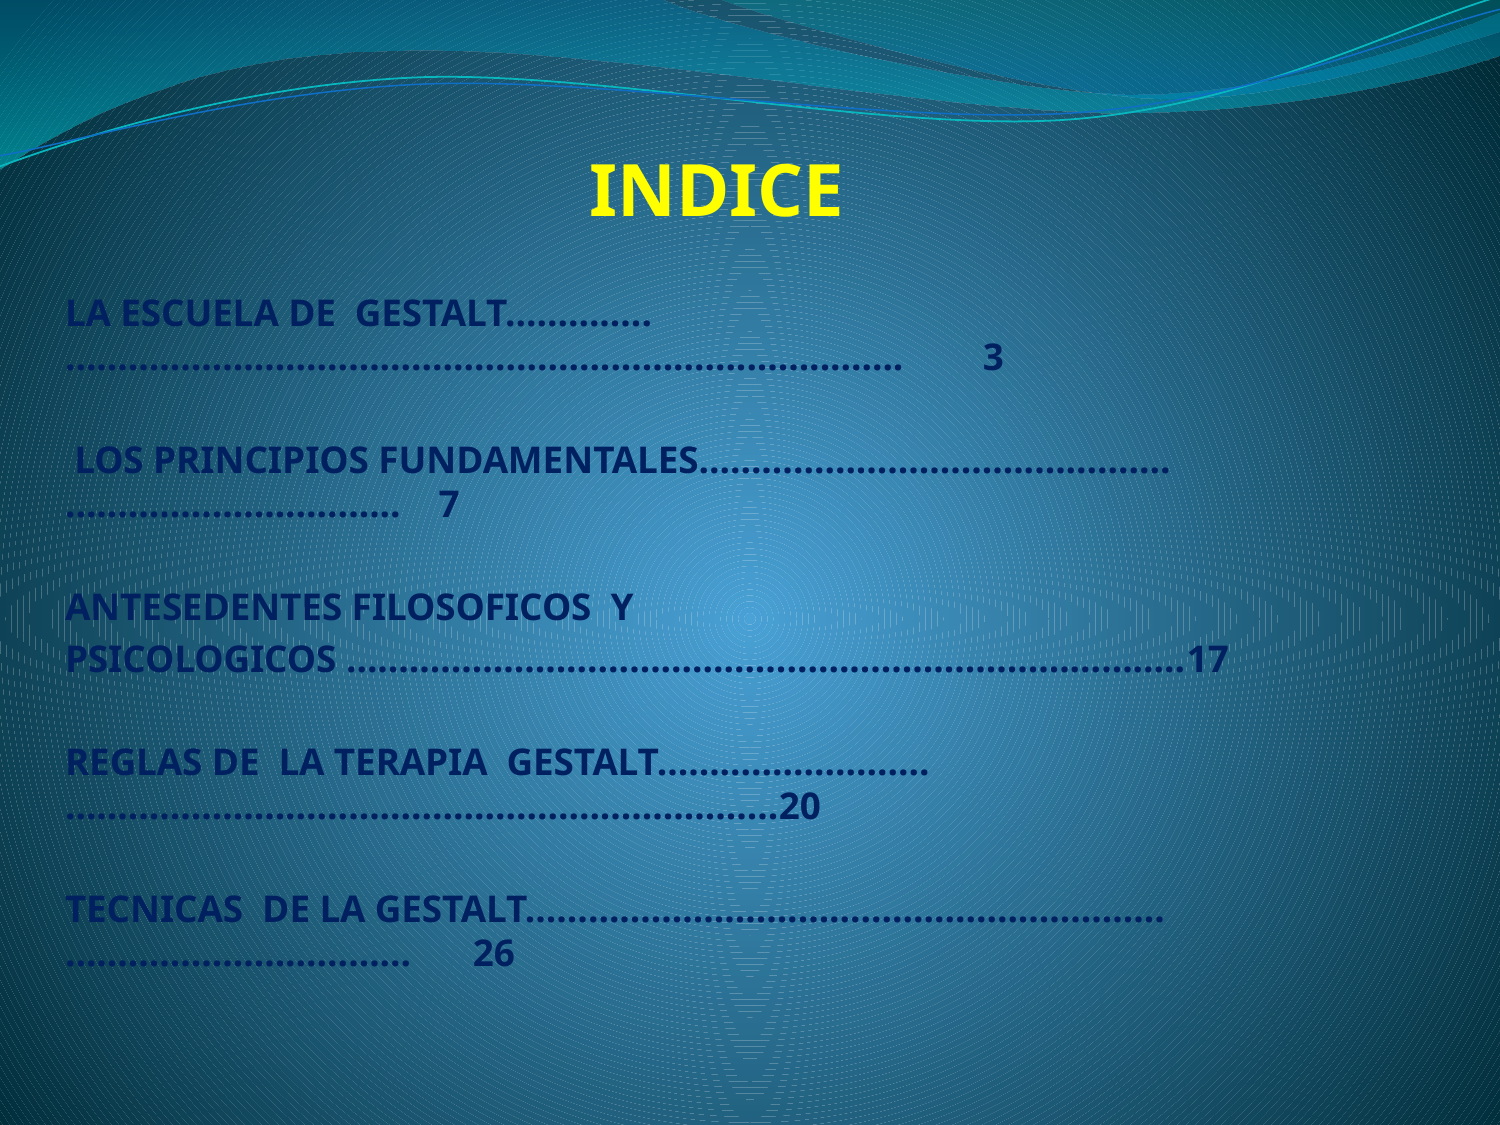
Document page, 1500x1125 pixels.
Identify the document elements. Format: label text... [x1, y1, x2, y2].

subtitle INDICE LA ESCUELA DE GESTALT…………..……………………………………………............................. 3 LOS PRINCIPIOS FUNDAMENTALES…………………………..………….………………………….. 7 ANTESEDENTES FILOSOFICOS Y PSICOLOGICOS …………………………………………………………………….. 17 REGLAS DE LA TERAPIA GESTALT……………………..………………………………………………………….. 20 TECNICAS DE LA GESTALT……………………..……………………………..…………………………… 26 [64, 78, 1377, 1059]
